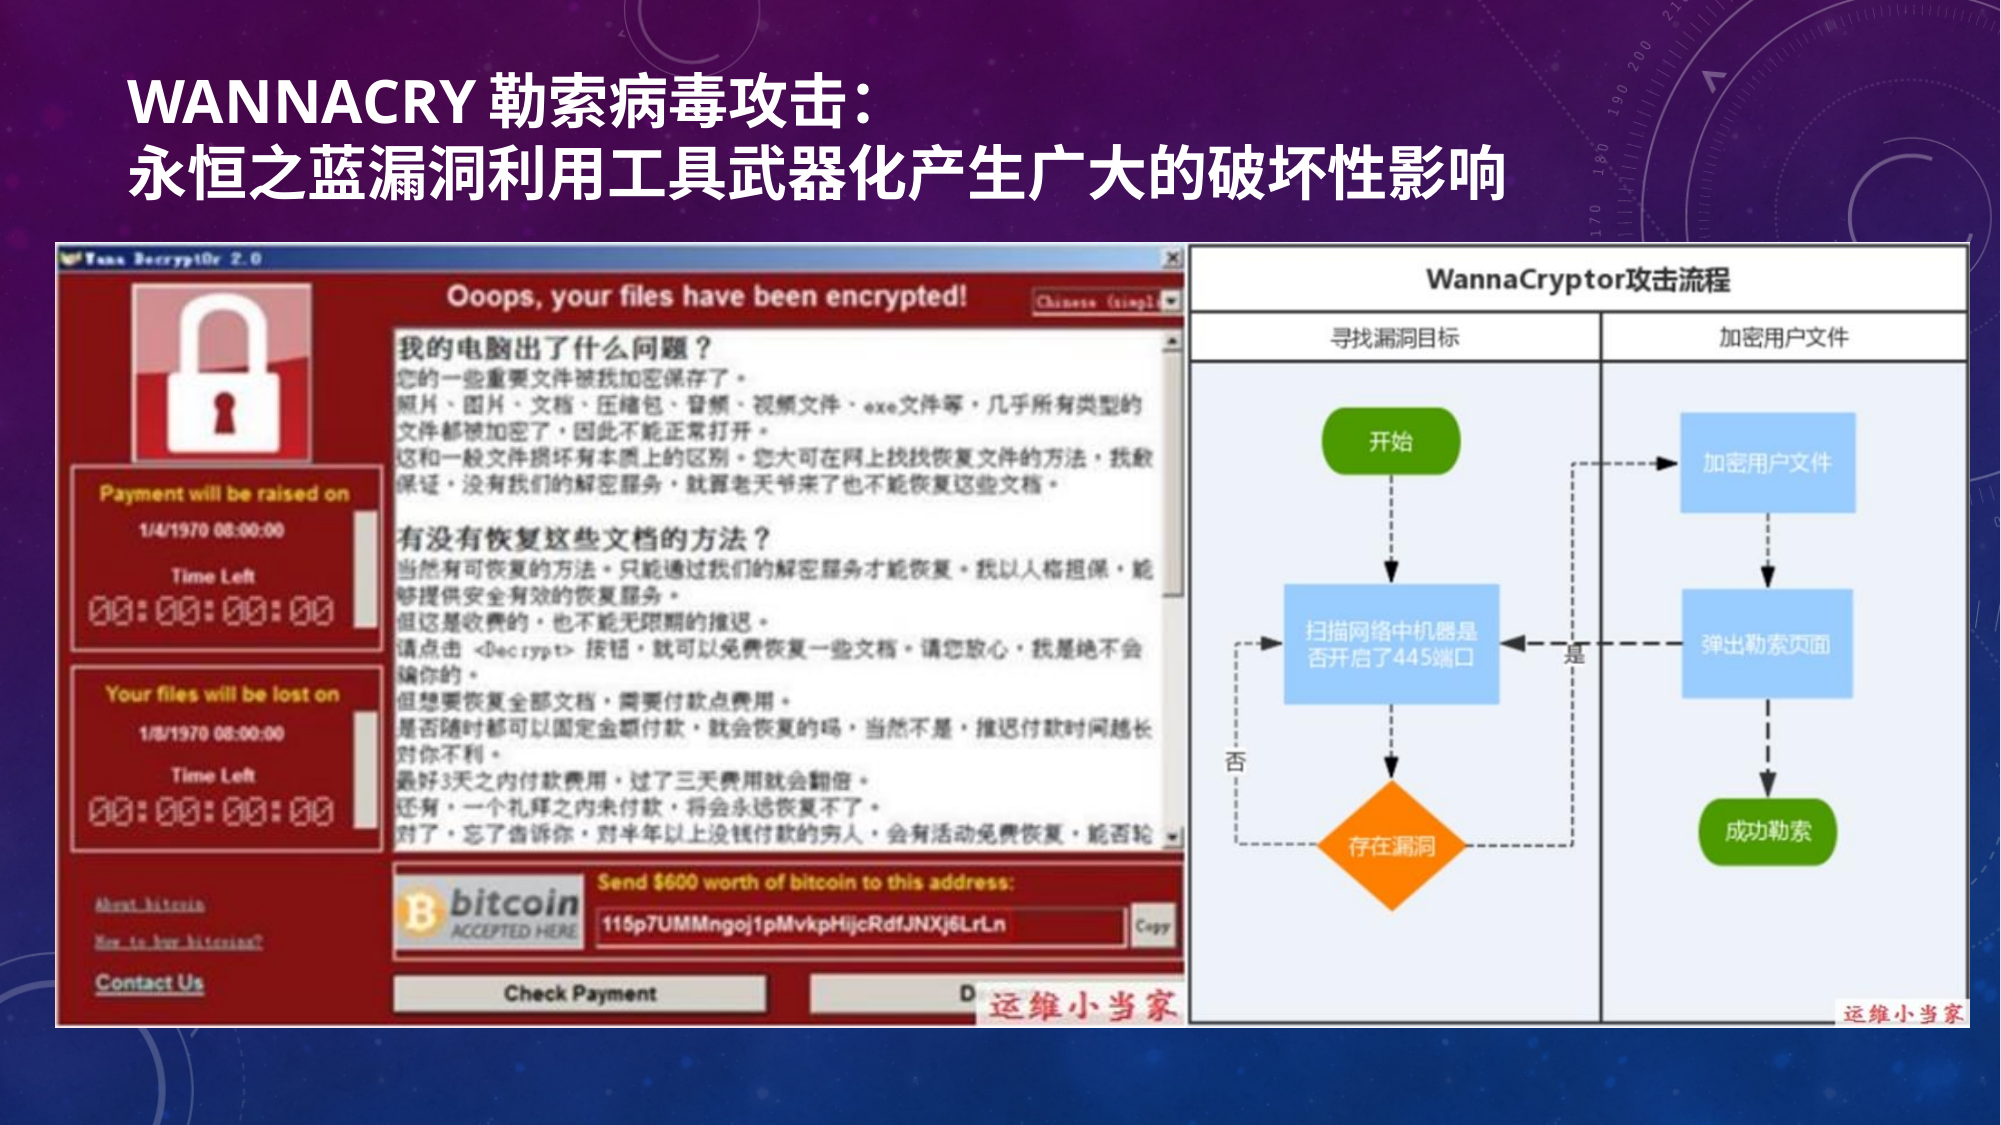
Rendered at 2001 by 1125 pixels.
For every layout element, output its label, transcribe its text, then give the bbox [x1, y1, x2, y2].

title Wannacry勒索病毒攻击： 永恒之蓝漏洞利用工具武器化产生广大的破坏性影响 [112, 55, 1907, 215]
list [55, 242, 1185, 1029]
picture [0, 0, 2001, 1125]
